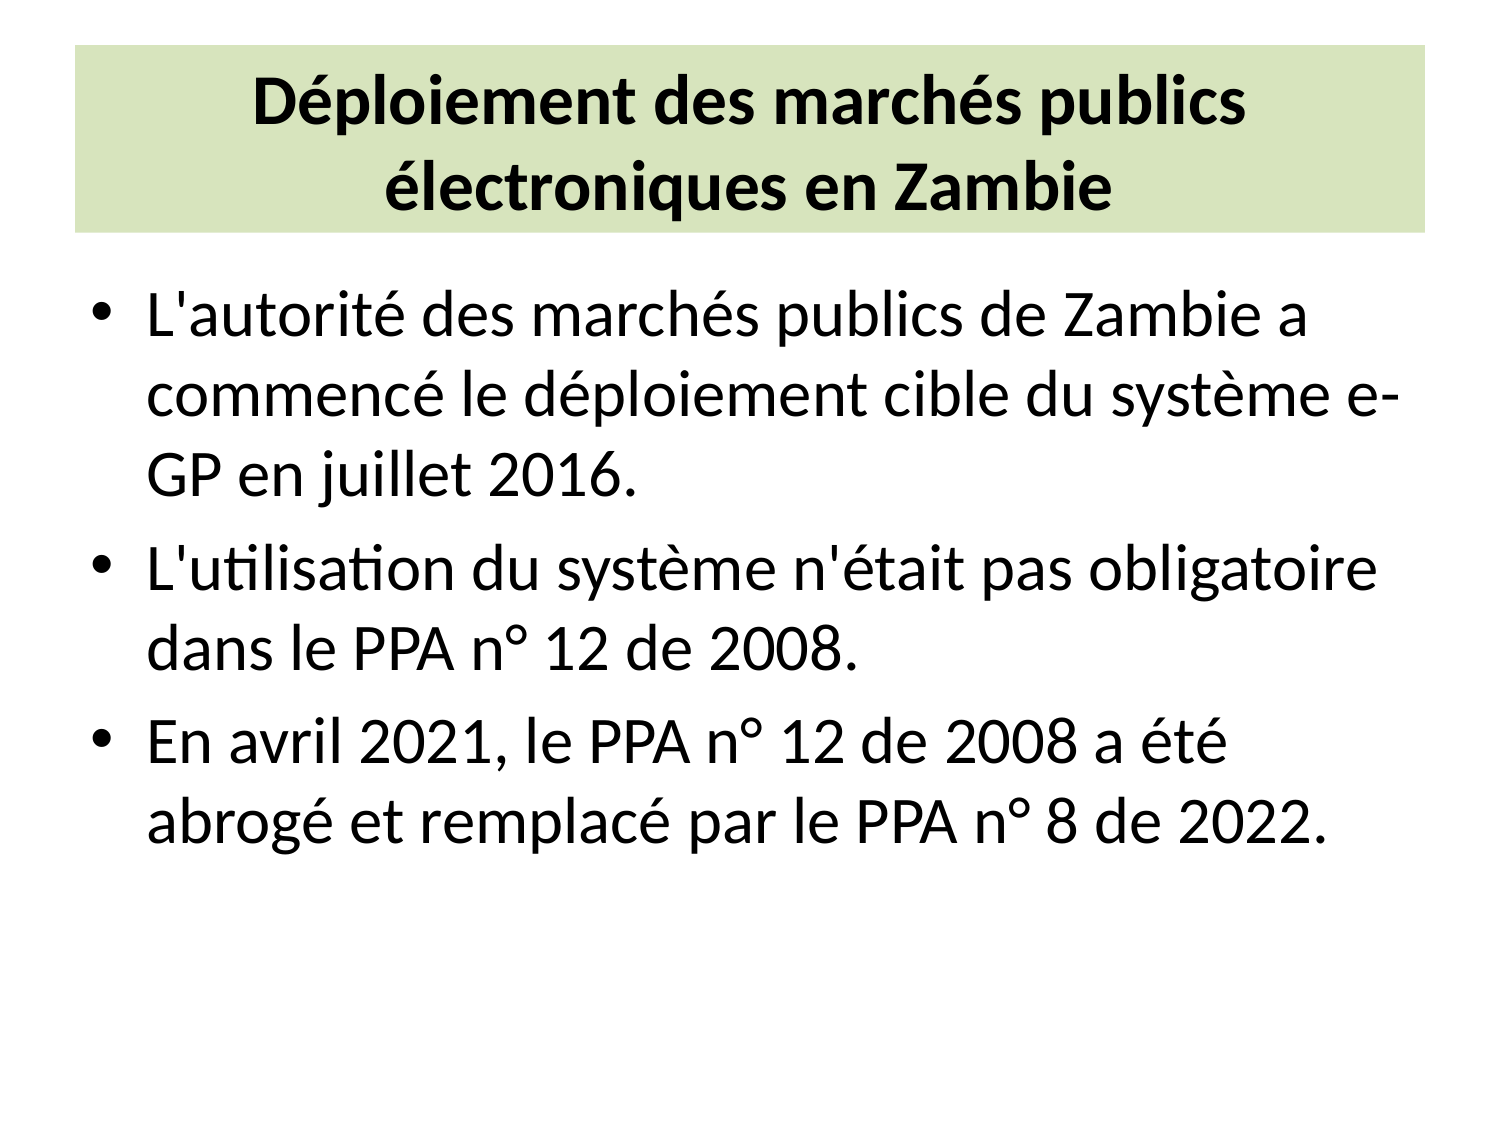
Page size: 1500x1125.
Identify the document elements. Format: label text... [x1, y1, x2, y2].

list L'autorité des marchés publics de Zambie a commencé le déploiement cible du système e-GP en juillet 2016. L'utilisation du système n'était pas obligatoire dans le PPA n° 12 de 2008. En avril 2021, le PPA n° 12 de 2008 a été abrogé et remplacé par le PPA n° 8 de 2022. [75, 262, 1425, 1005]
title Déploiement des marchés publics électroniques en Zambie [75, 45, 1425, 233]
